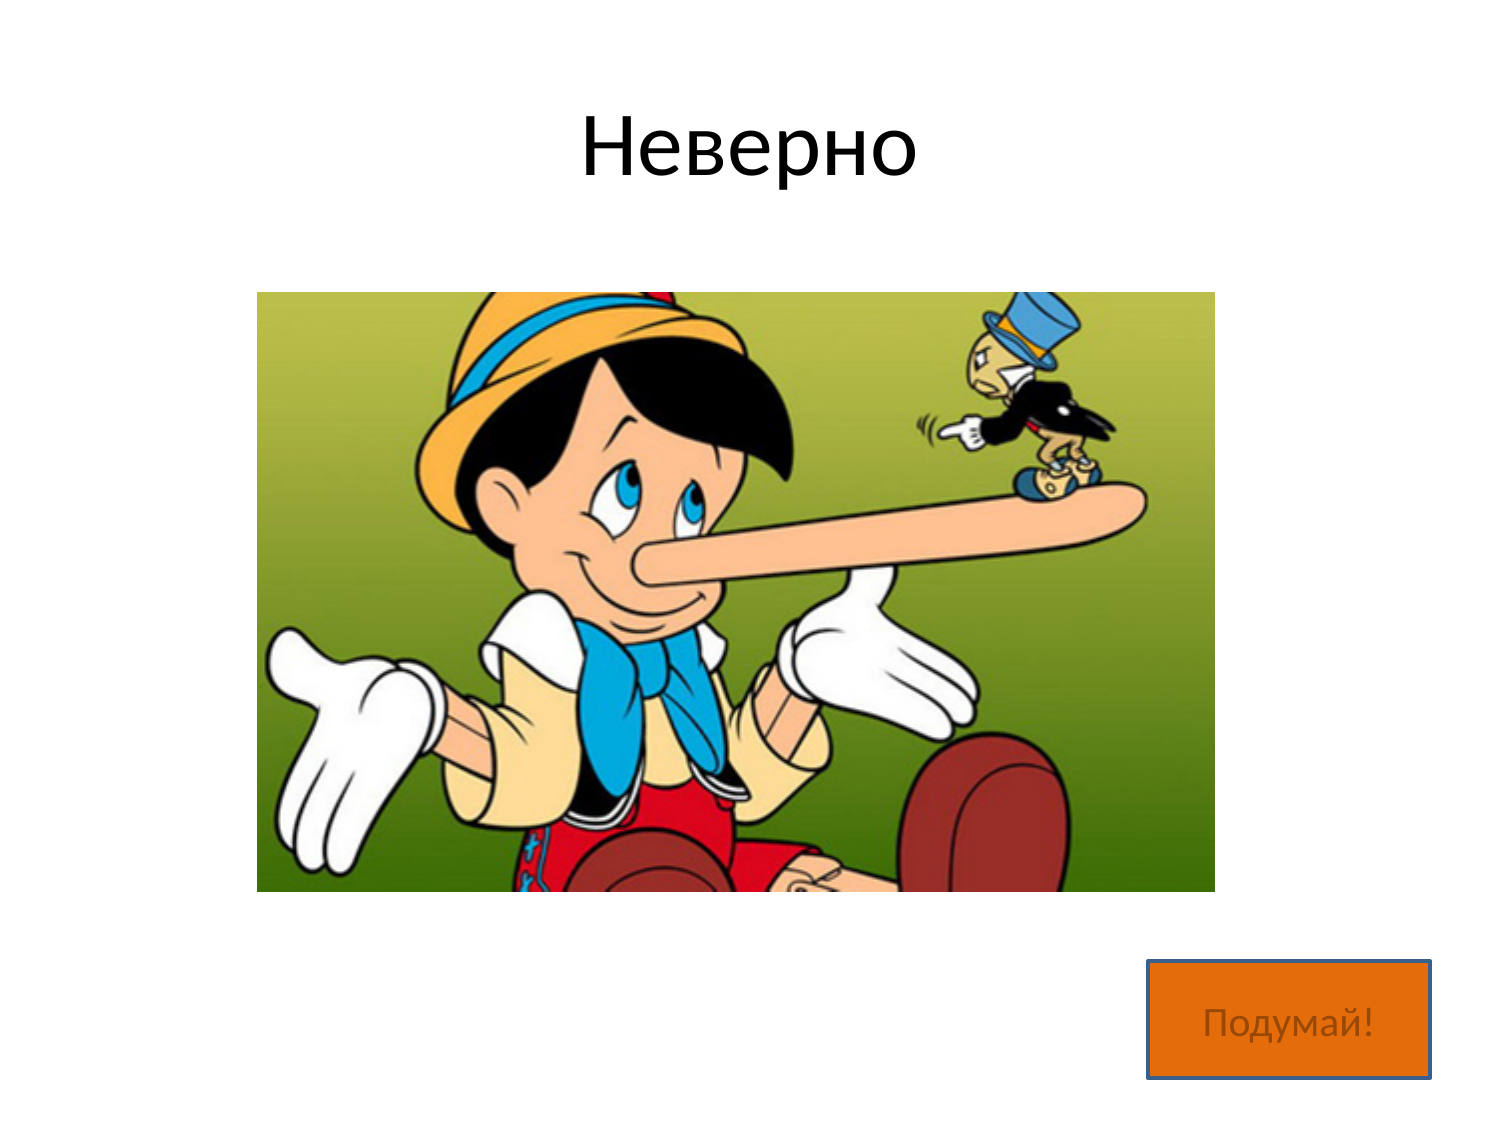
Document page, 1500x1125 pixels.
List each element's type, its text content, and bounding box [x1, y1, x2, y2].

text_box Подумай! [1146, 959, 1432, 1080]
title Неверно [75, 45, 1425, 233]
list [257, 292, 1216, 892]
